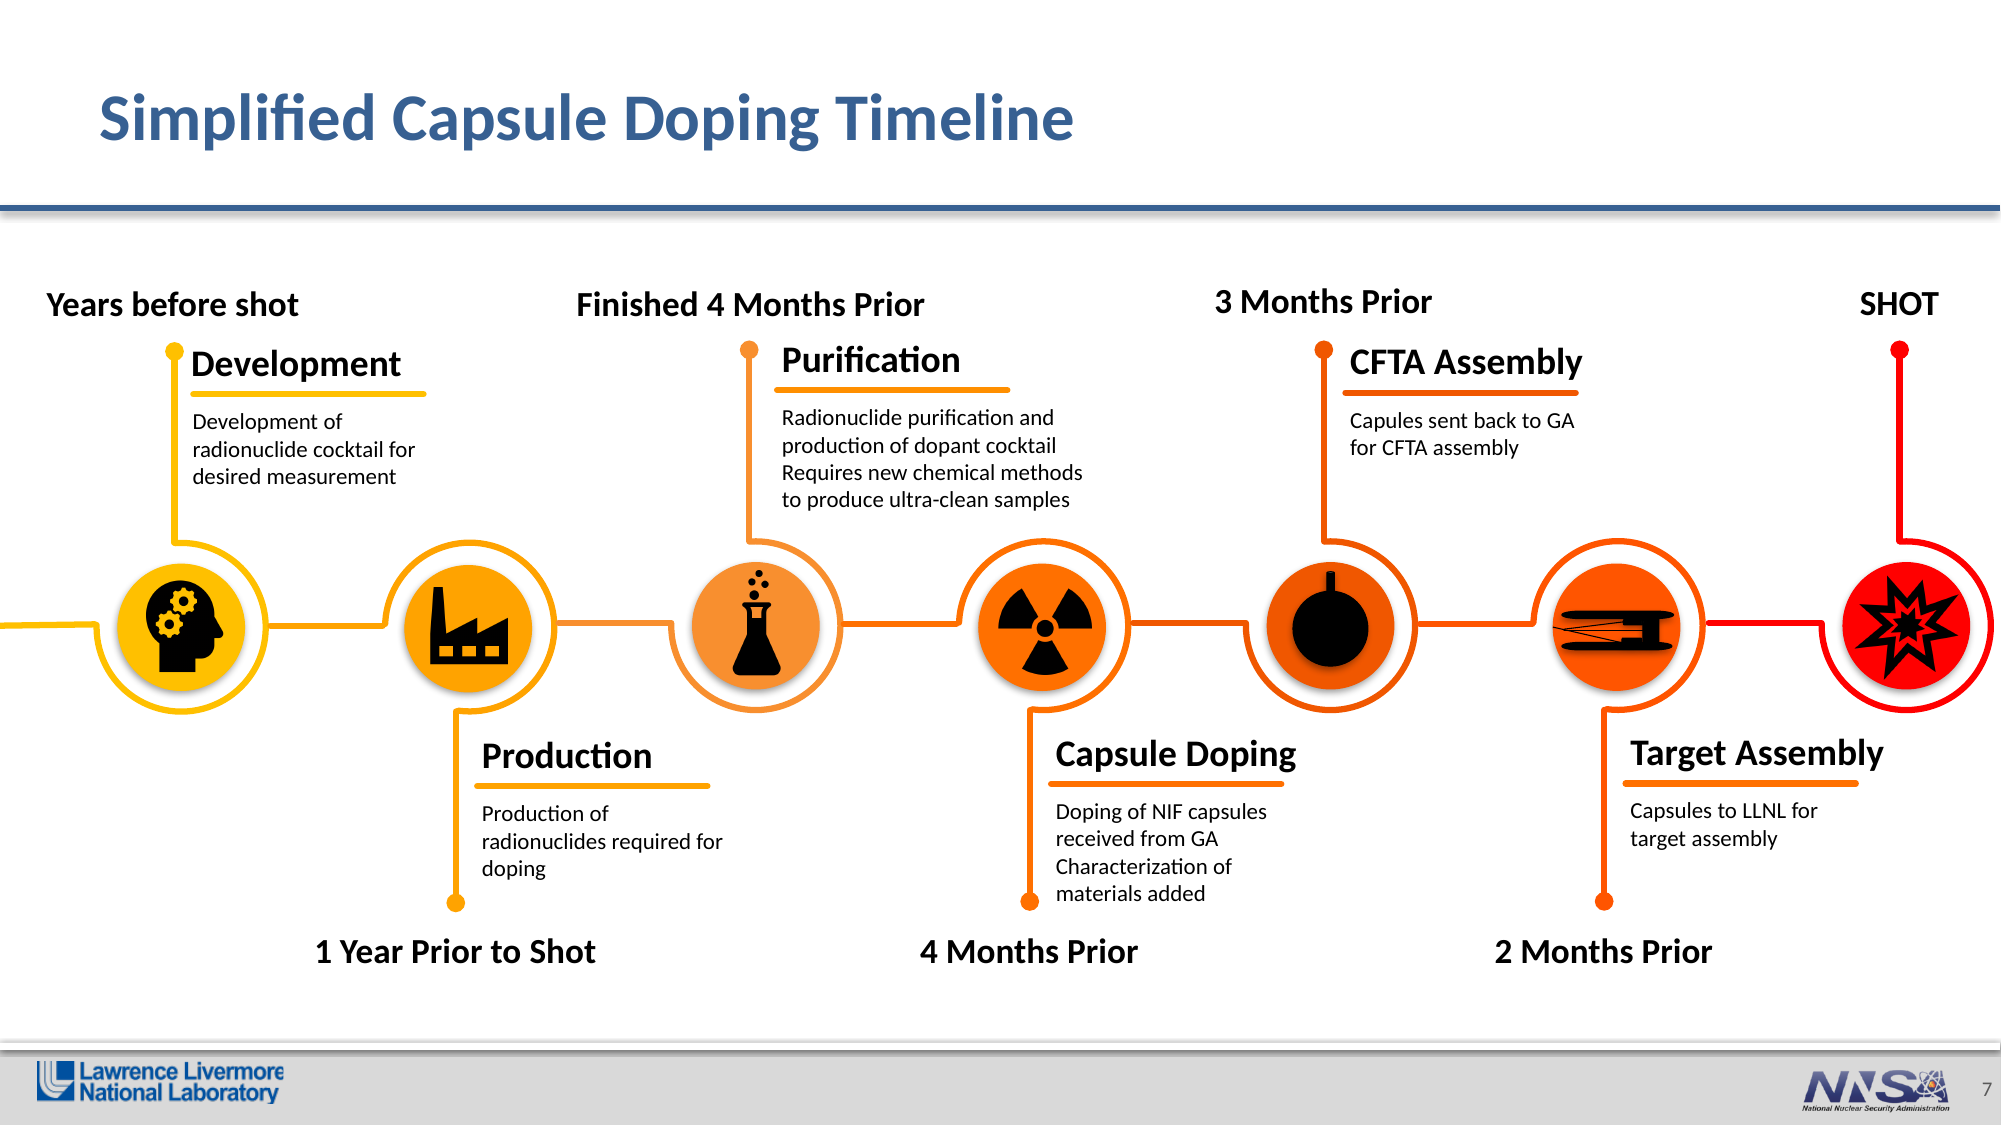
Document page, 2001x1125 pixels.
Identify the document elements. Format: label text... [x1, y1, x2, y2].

title Simplified Capsule Doping Timeline [99, 36, 1900, 202]
picture [1795, 1057, 1956, 1119]
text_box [0, 270, 1991, 979]
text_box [1561, 611, 1674, 650]
